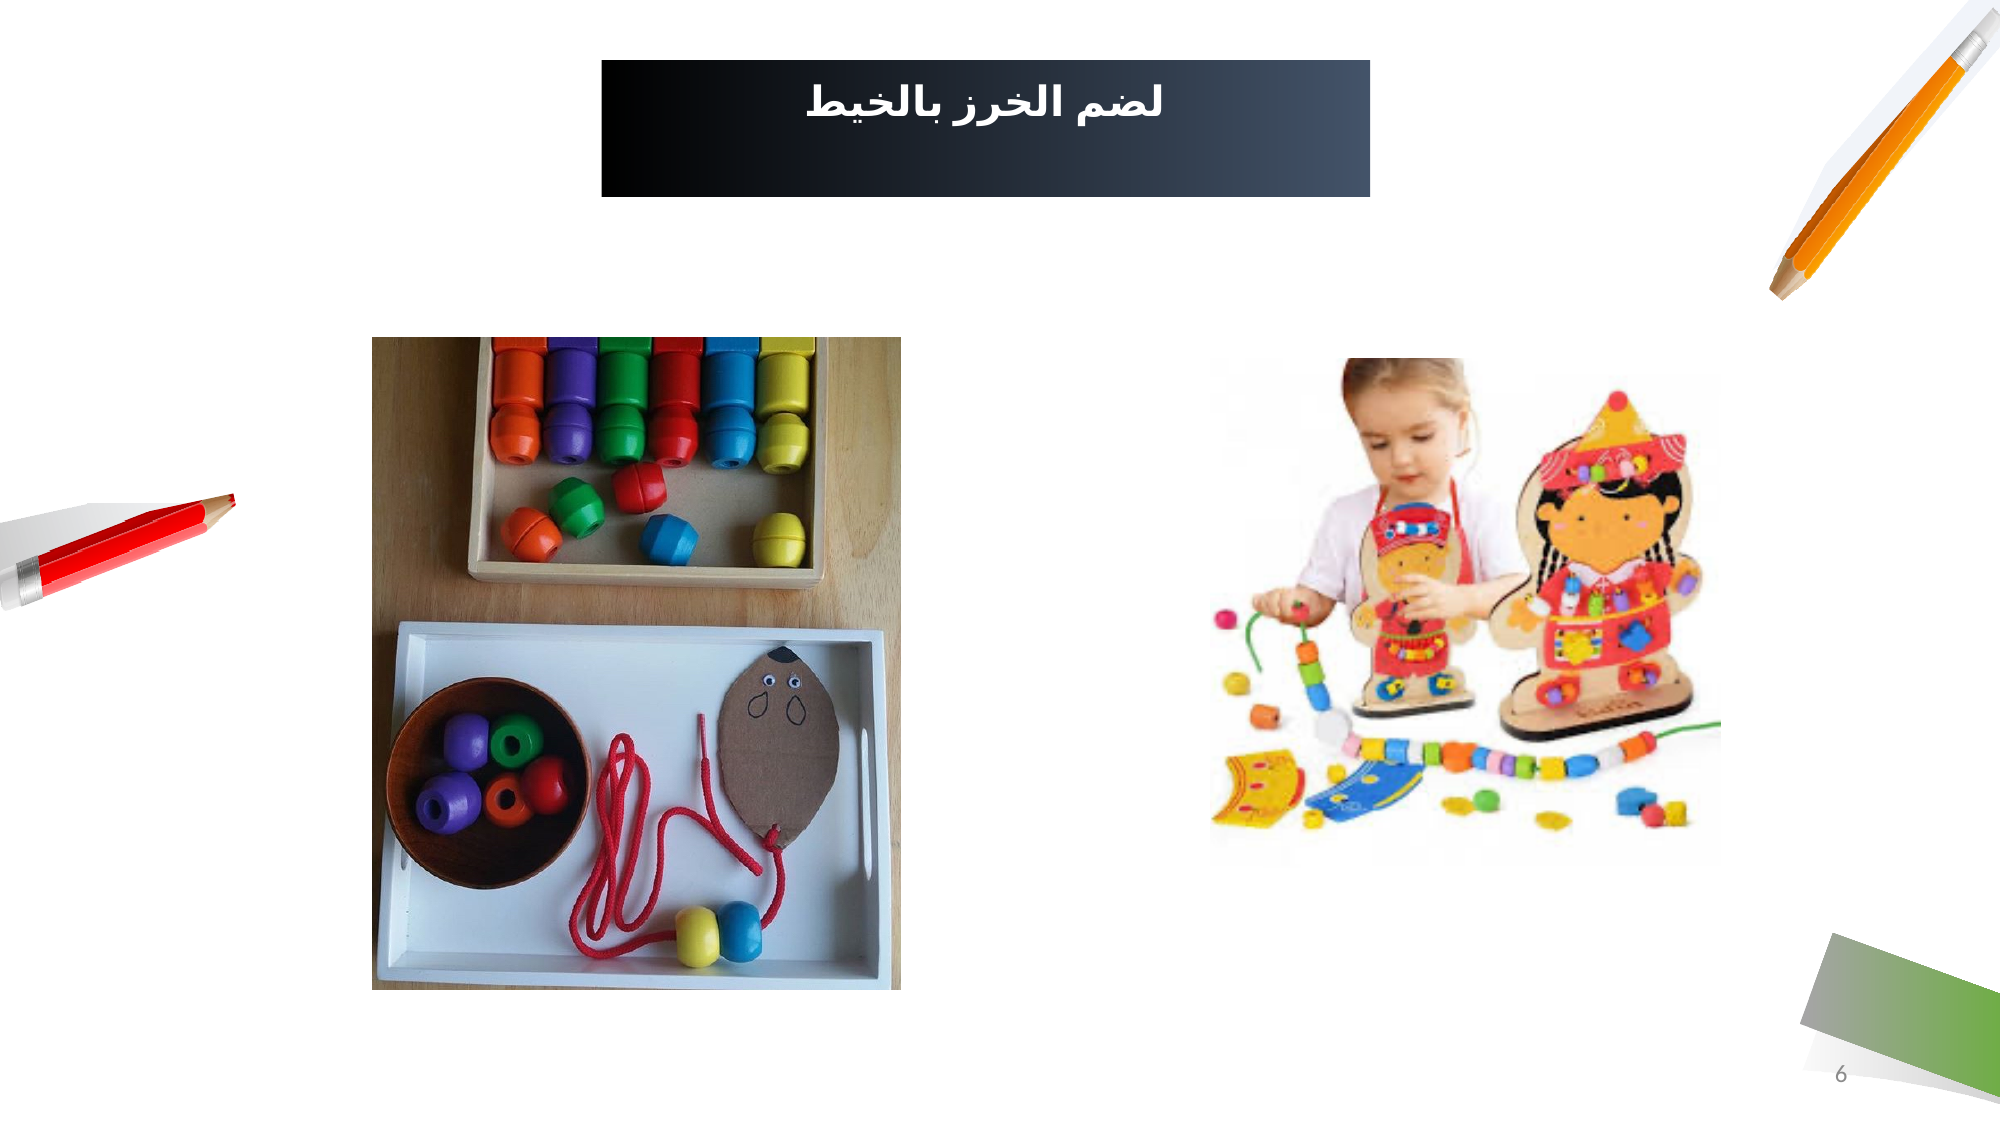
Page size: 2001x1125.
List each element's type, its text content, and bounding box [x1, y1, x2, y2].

slide_number 6 [1412, 1042, 1863, 1103]
picture [1210, 358, 1721, 868]
title لضم الخرز بالخيط [601, 60, 1371, 197]
picture [1755, 0, 2000, 322]
picture [372, 337, 901, 991]
picture [0, 493, 248, 613]
